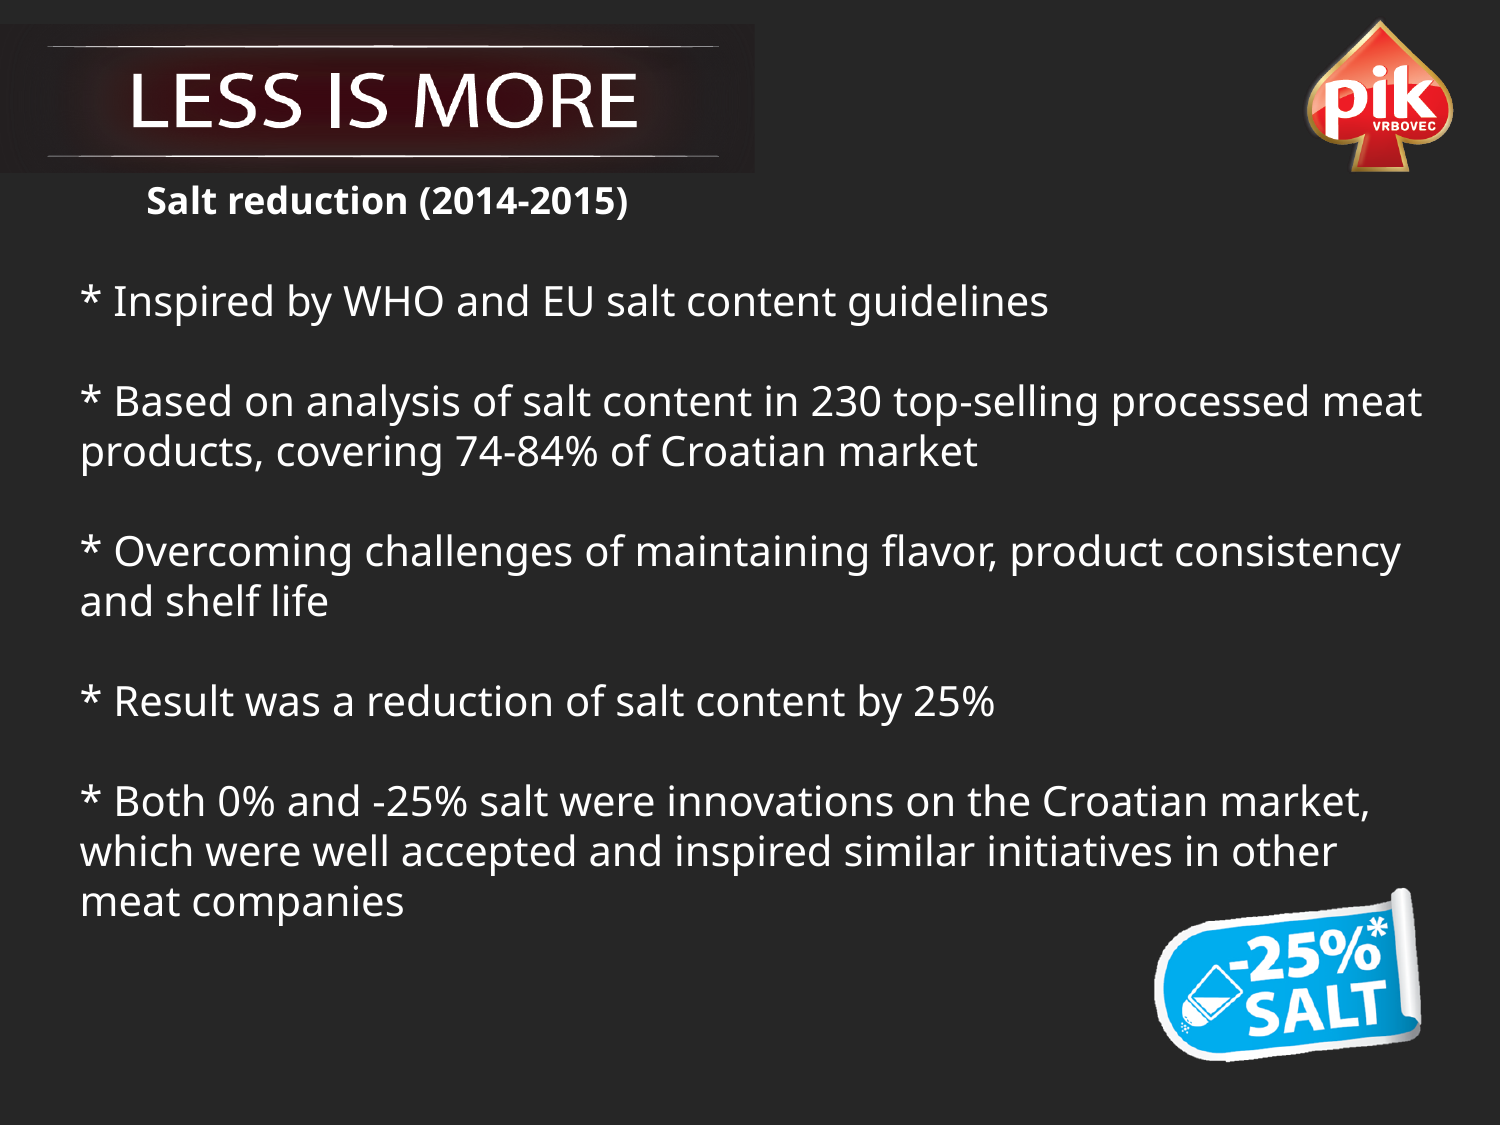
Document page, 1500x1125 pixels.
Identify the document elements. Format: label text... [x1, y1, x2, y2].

text_box Salt reduction (2014-2015) [131, 180, 644, 230]
picture [1119, 844, 1465, 1100]
picture [0, 24, 755, 173]
text_box * Inspired by WHO and EU salt content guidelines * Based on analysis of salt content in 230 top-selling processed meat products, covering 74-84% of Croatian market * Overcoming challenges of maintaining flavor, product consistency and shelf life * Result was a reduction of salt content by 25% * Both 0% and -25% salt were innovations on the Croatian market, which were well accepted and inspired similar initiatives in other meat companies [64, 267, 1448, 1073]
picture [1294, 7, 1465, 187]
